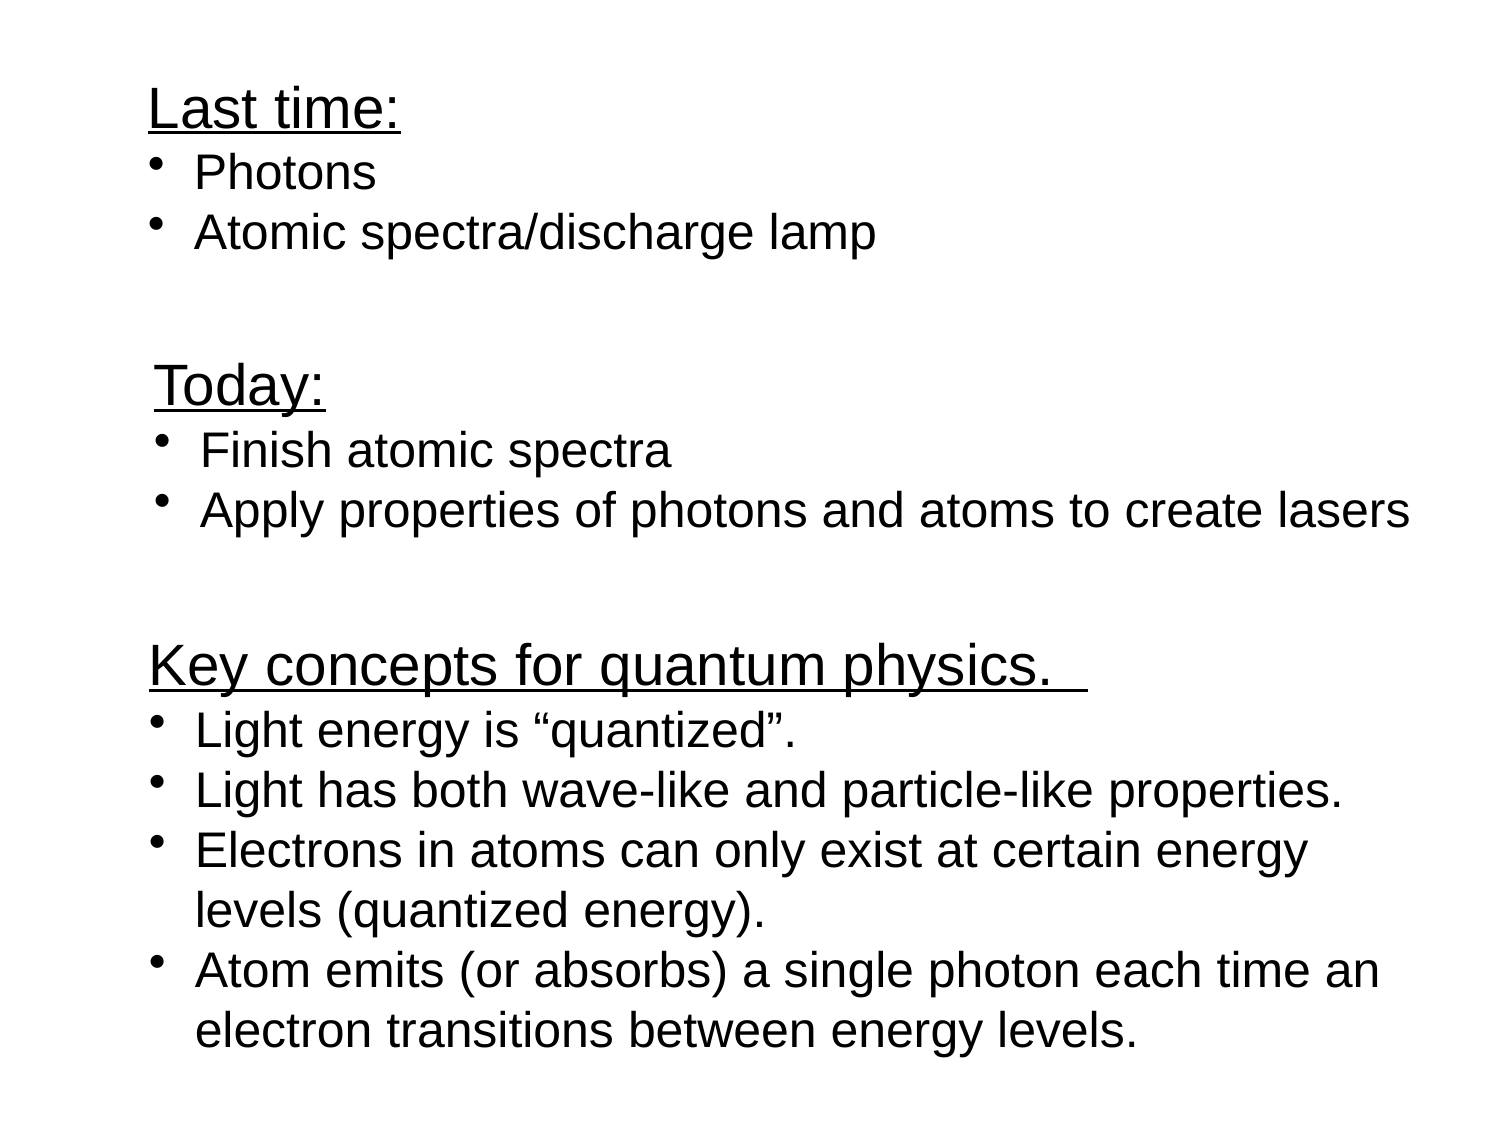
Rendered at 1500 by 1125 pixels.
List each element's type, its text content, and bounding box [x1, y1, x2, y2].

text_box Key concepts for quantum physics. Light energy is “quantized”. Light has both wave-like and particle-like properties. Electrons in atoms can only exist at certain energy levels (quantized energy). Atom emits (or absorbs) a single photon each time an electron transitions between energy levels. [133, 620, 1428, 1065]
text_box Last time: Photons Atomic spectra/discharge lamp [133, 62, 1427, 268]
text_box Today: Finish atomic spectra Apply properties of photons and atoms to create lasers [138, 339, 1433, 545]
